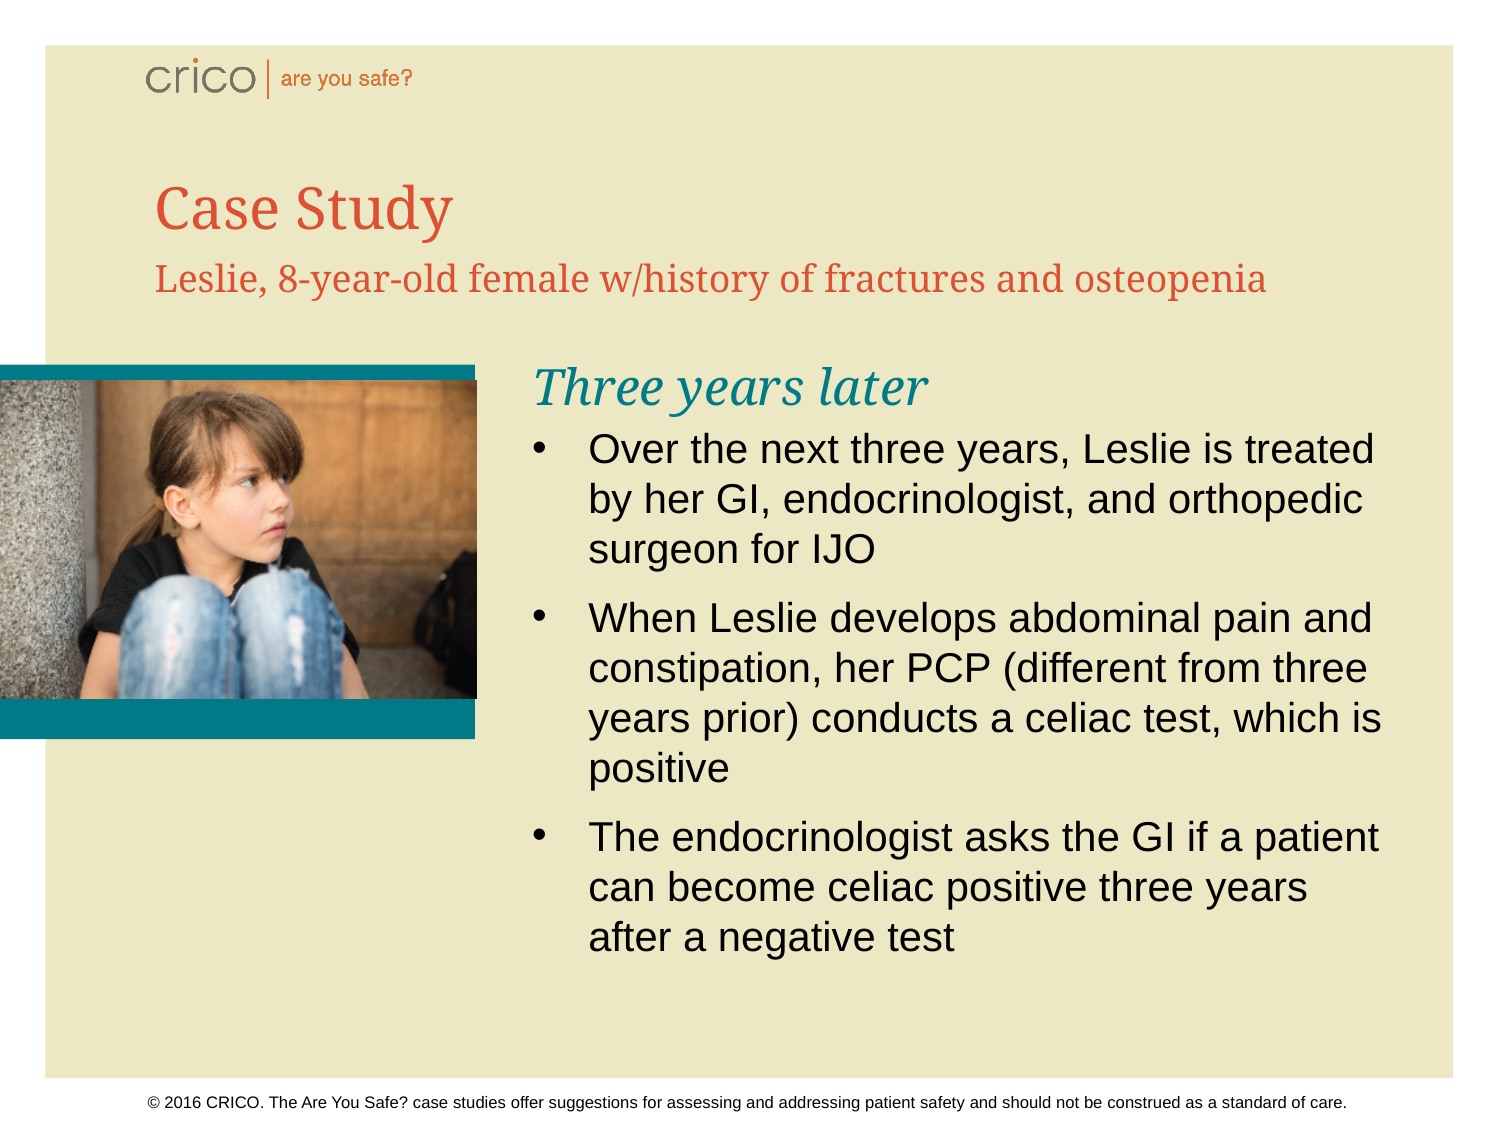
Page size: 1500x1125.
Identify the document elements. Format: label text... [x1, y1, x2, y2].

picture [0, 379, 477, 699]
picture [146, 58, 420, 99]
text_box [0, 364, 475, 379]
list Three years later Over the next three years, Leslie is treated by her GI, endocrinologist, and orthopedic surgeon for IJO When Leslie develops abdominal pain and constipation, her PCP (different from three years prior) conducts a celiac test, which is positive The endocrinologist asks the GI if a patient can become celiac positive three years after a negative test [525, 349, 1407, 1051]
text_box [0, 707, 475, 740]
list Leslie, 8-year-old female w/history of fractures and osteopenia [148, 248, 1353, 315]
footer © 2016 CRICO. The Are You Safe? case studies offer suggestions for assessing and addressing patient safety and should not be construed as a standard of care. [147, 1084, 1422, 1125]
title Case Study [148, 111, 1356, 248]
